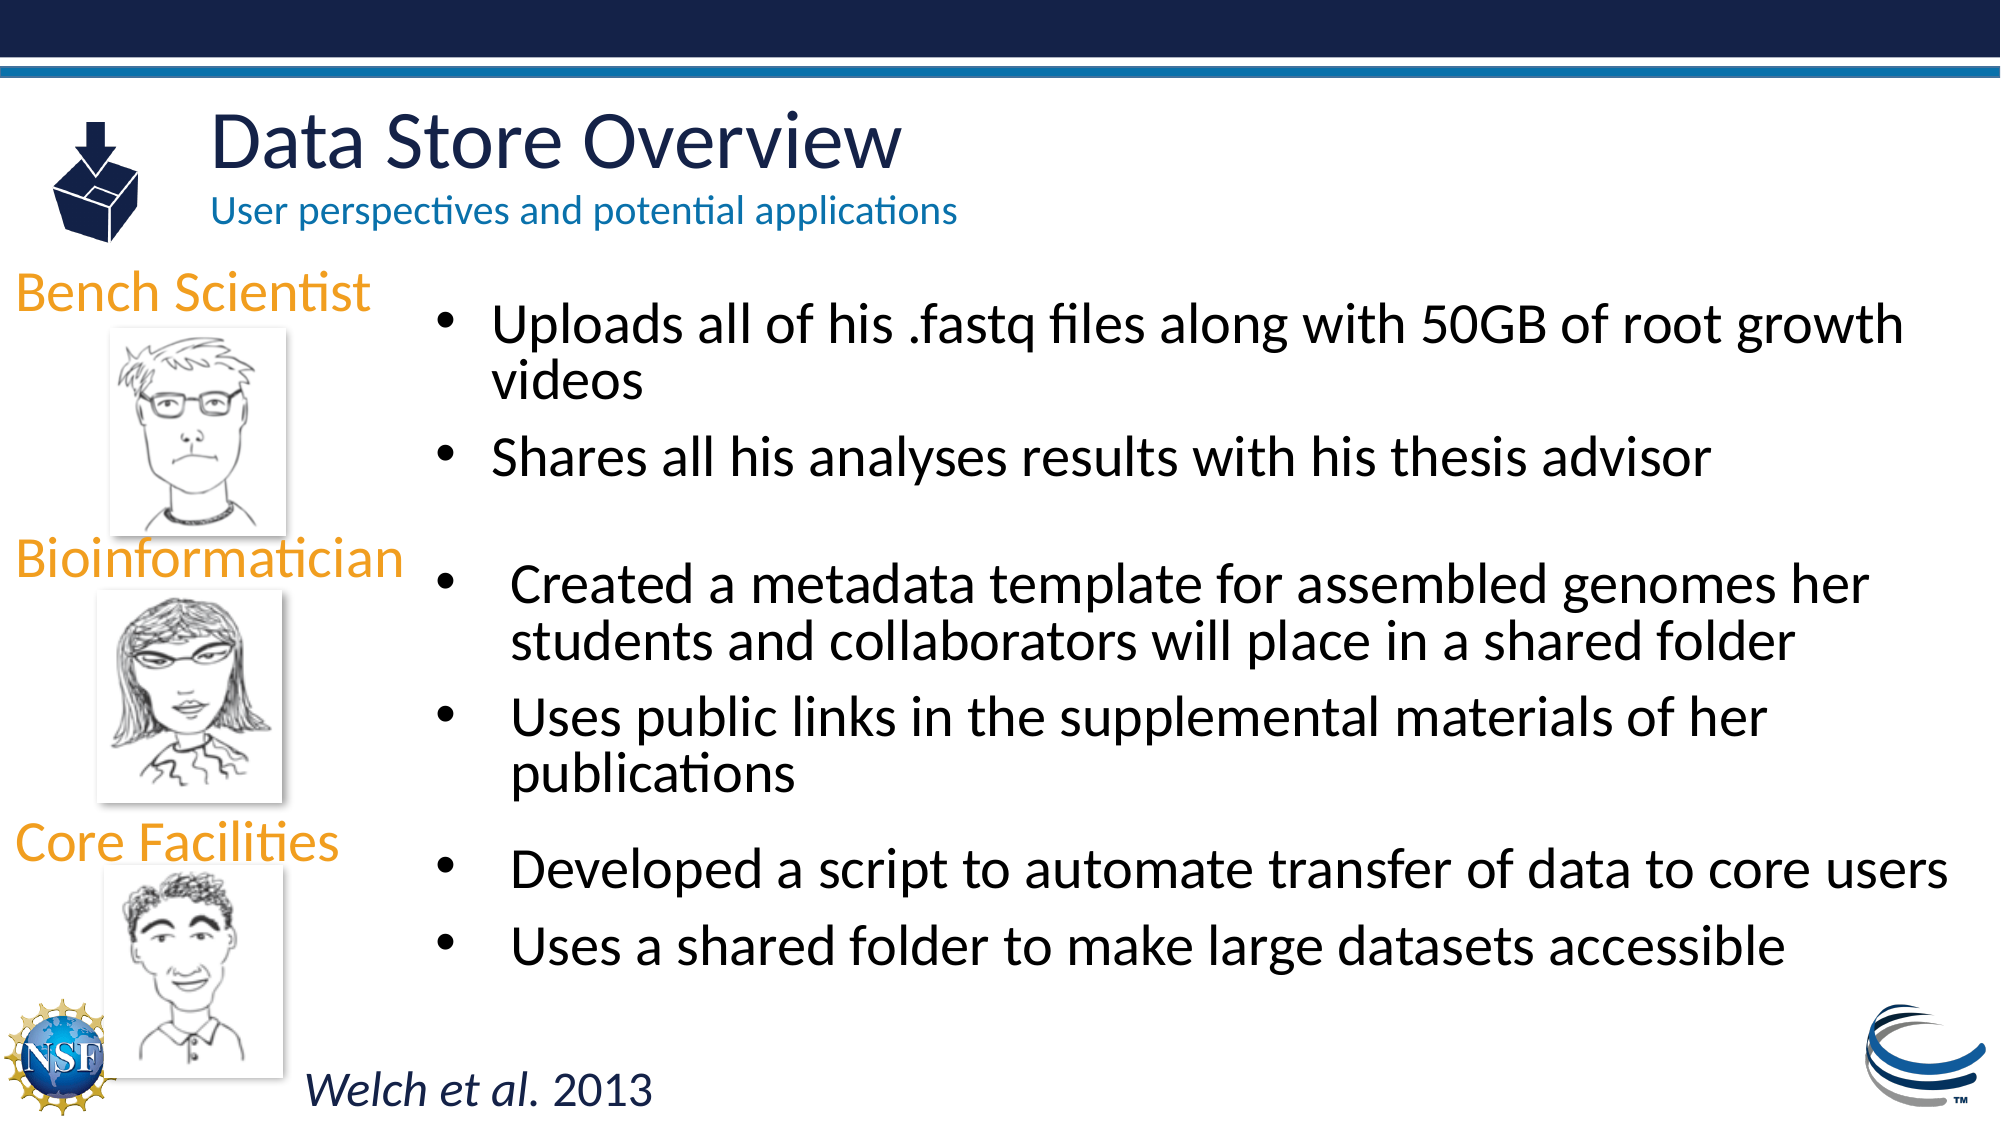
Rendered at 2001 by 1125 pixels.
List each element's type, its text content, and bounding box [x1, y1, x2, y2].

list User perspectives and potential applications [195, 180, 1957, 259]
picture [2, 865, 283, 1117]
picture [1838, 976, 2001, 1125]
picture [52, 122, 138, 243]
text_box Developed a script to automate transfer of data to core users Uses a shared folder to make large datasets accessible [382, 836, 1975, 1074]
text_box Bench Scientist [0, 253, 505, 350]
picture [97, 590, 282, 803]
text_box Bioinformatician [0, 520, 505, 650]
text_box Core Facilities [0, 803, 505, 898]
text_box Created a metadata template for assembled genomes her students and collaborators will place in a shared folder Uses public links in the supplemental materials of her publications [382, 551, 1993, 812]
picture [110, 328, 286, 537]
text_box Welch et al. 2013 [109, 1055, 668, 1125]
title Data Store Overview [195, 90, 1970, 194]
list Uploads all of his .fastq files along with 50GB of root growth videos Shares all his analyses results with his thesis advisor [382, 291, 1992, 504]
